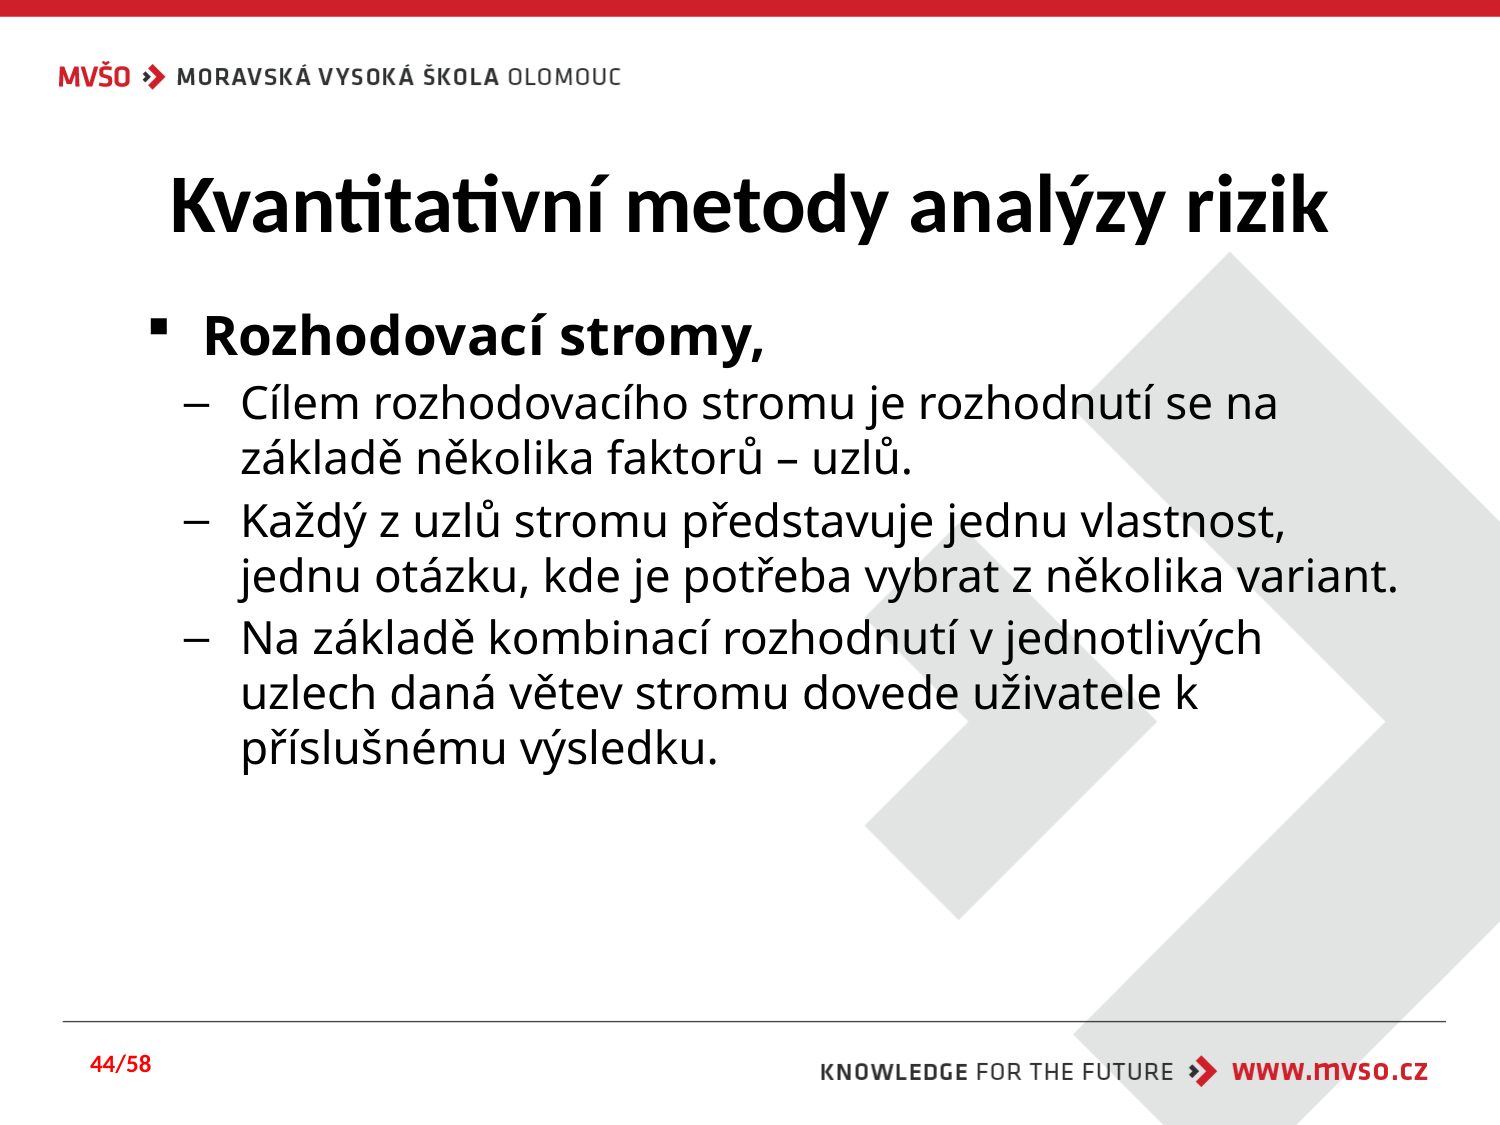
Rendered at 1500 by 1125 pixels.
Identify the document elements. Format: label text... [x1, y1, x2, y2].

picture [0, 294, 1500, 1125]
title Kvantitativní metody analýzy rizik [0, 105, 1500, 294]
picture [0, 0, 1500, 105]
list Rozhodovací stromy, Cílem rozhodovacího stromu je rozhodnutí se na základě několika faktorů – uzlů. Každý z uzlů stromu představuje jednu vlastnost, jednu otázku, kde je potřeba vybrat z několika variant. Na základě kombinací rozhodnutí v jednotlivých uzlech daná větev stromu dovede uživatele k příslušnému výsledku. [75, 293, 1425, 1005]
text_box 44/58 [74, 1040, 213, 1085]
